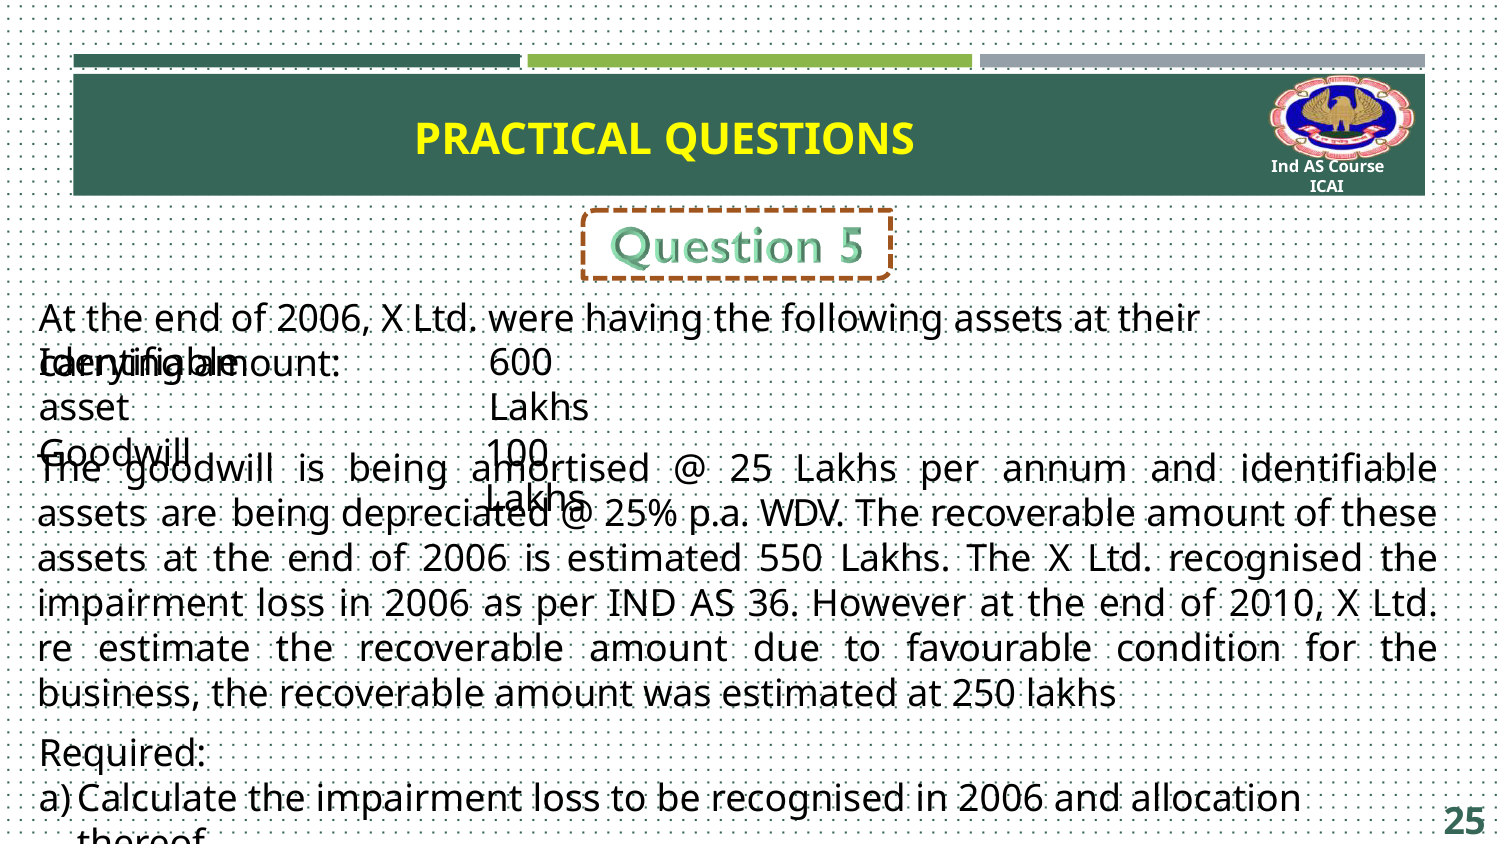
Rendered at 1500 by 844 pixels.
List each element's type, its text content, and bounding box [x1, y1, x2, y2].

text_box 600 Lakhs 100 Lakhs [482, 336, 644, 441]
picture [0, 0, 1500, 844]
text_box 25 [1441, 795, 1488, 843]
text_box Ind AS Course ICAI [1271, 153, 1388, 196]
title PRACTICAL QUESTIONS [104, 99, 1223, 252]
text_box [580, 207, 894, 282]
text_box Identifiable asset Goodwill [36, 336, 292, 441]
text_box At the end of 2006, X Ltd. were having the following assets at their carrying amount: [36, 291, 1322, 384]
picture [292, 384, 482, 441]
text_box The goodwill is being amortised @ 25 Lakhs per annum and identifiable assets are being depreciated @ 25% p.a. WDV. The recoverable amount of these assets at the end of 2006 is estimated 550 Lakhs. The X Ltd. recognised the impairment loss in 2006 as per IND AS 36. However at the end of 2010, X Ltd. re estimate the recoverable amount due to favourable condition for the business, the recoverable amount was estimated at 250 lakhs Required: Calculate the impairment loss to be recognised in 2006 and allocation thereof. Calculate the reversal of impairment loss in 2010 and its allocation. [34, 441, 1439, 844]
